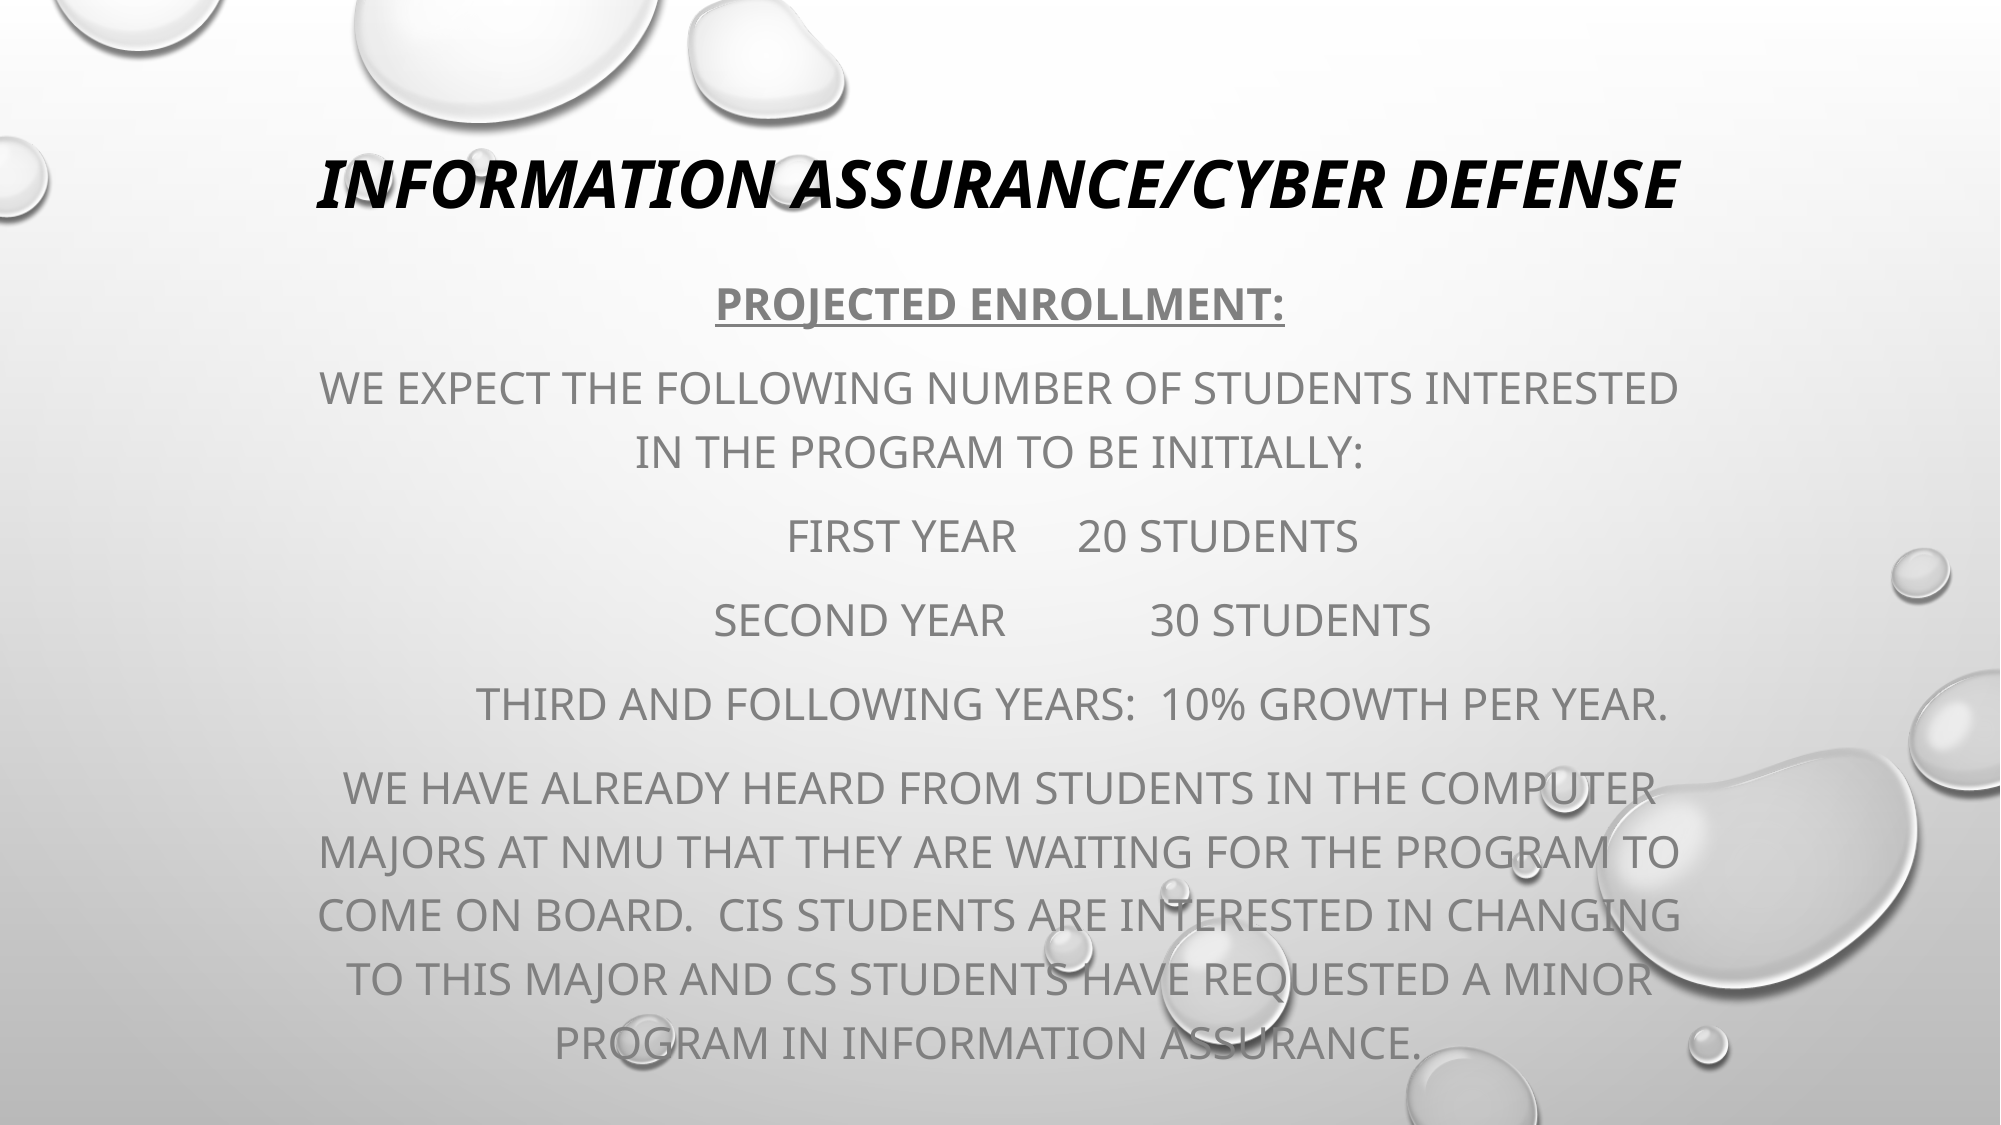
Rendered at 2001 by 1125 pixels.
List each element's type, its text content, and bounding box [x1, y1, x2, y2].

title Information Assurance/Cyber Defense [287, 101, 1713, 231]
picture [0, 0, 2000, 1125]
subtitle Projected Enrollment: We expect the following number of students interested in the program to be initially: First year 20 students Second year 30 students Third and following years: 10% growth per year. We have already heard from students in the computer majors at NMU that they are waiting for the program to come on board. CIS students are interested in changing to this major and CS students have requested a minor program in Information Assurance. [287, 257, 1713, 1084]
